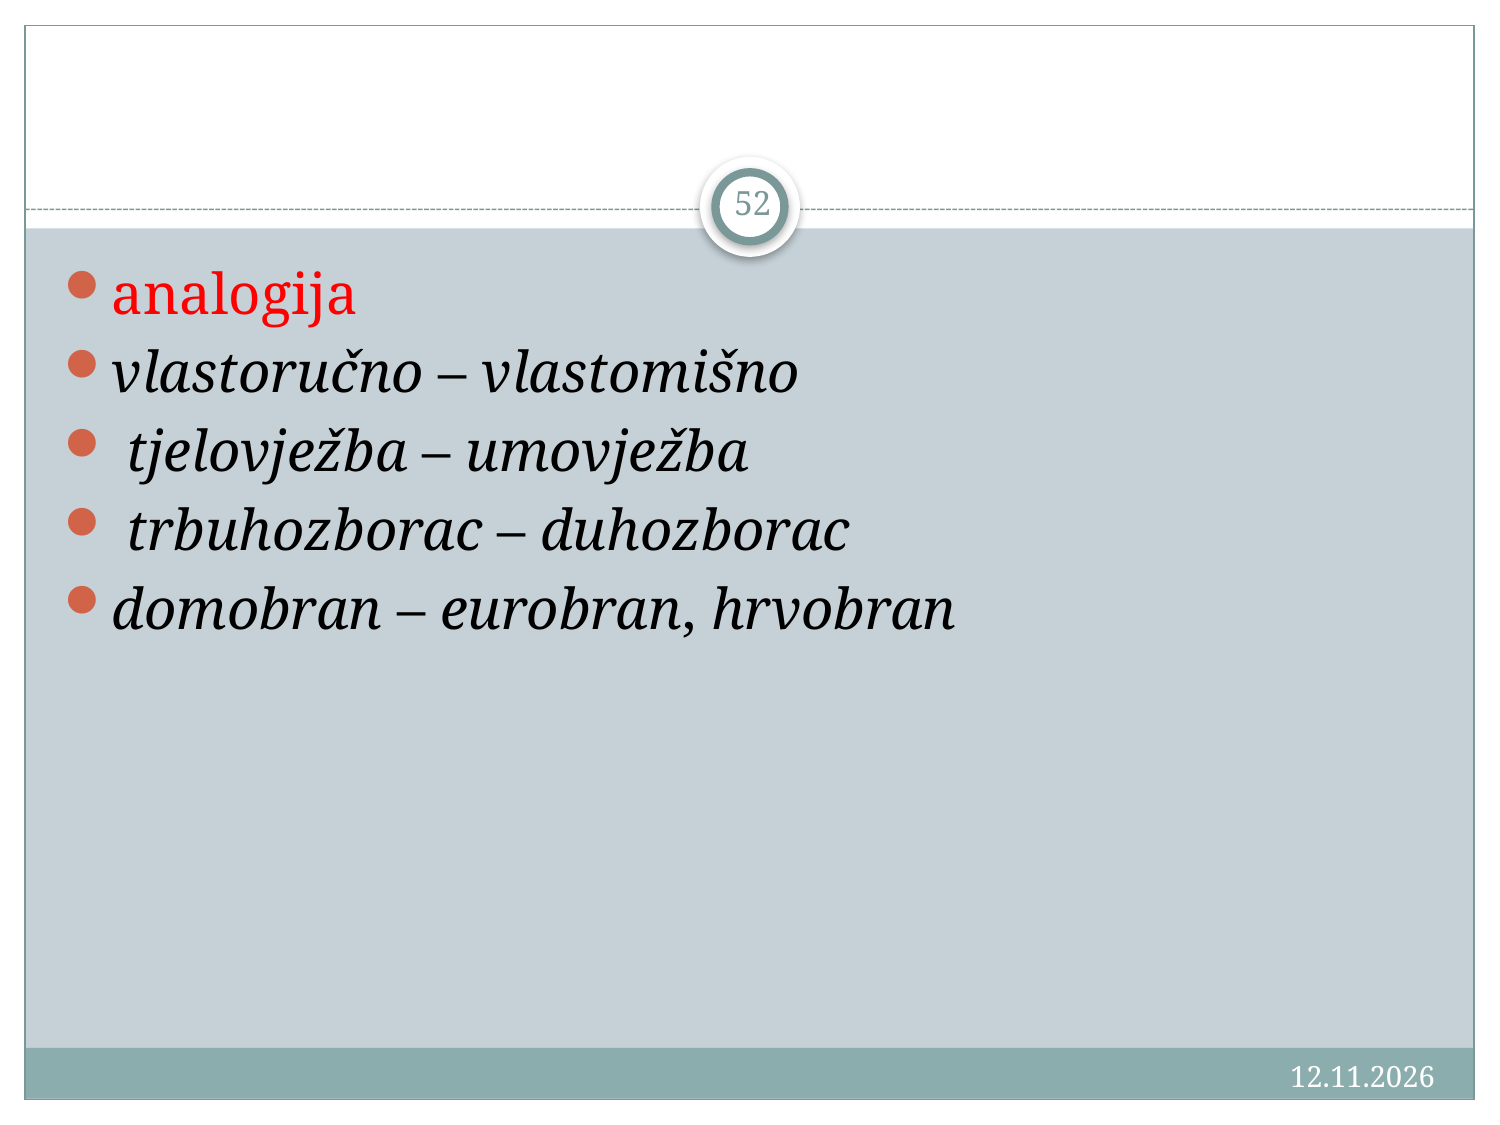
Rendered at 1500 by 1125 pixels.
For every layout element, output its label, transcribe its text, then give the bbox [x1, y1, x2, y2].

slide_number 52 [715, 168, 791, 241]
list analogija vlastoručno – vlastomišno tjelovježba – umovježba trbuhozborac – duhozborac domobran – eurobran, hrvobran [49, 250, 1445, 1001]
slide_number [950, 1050, 1450, 1111]
